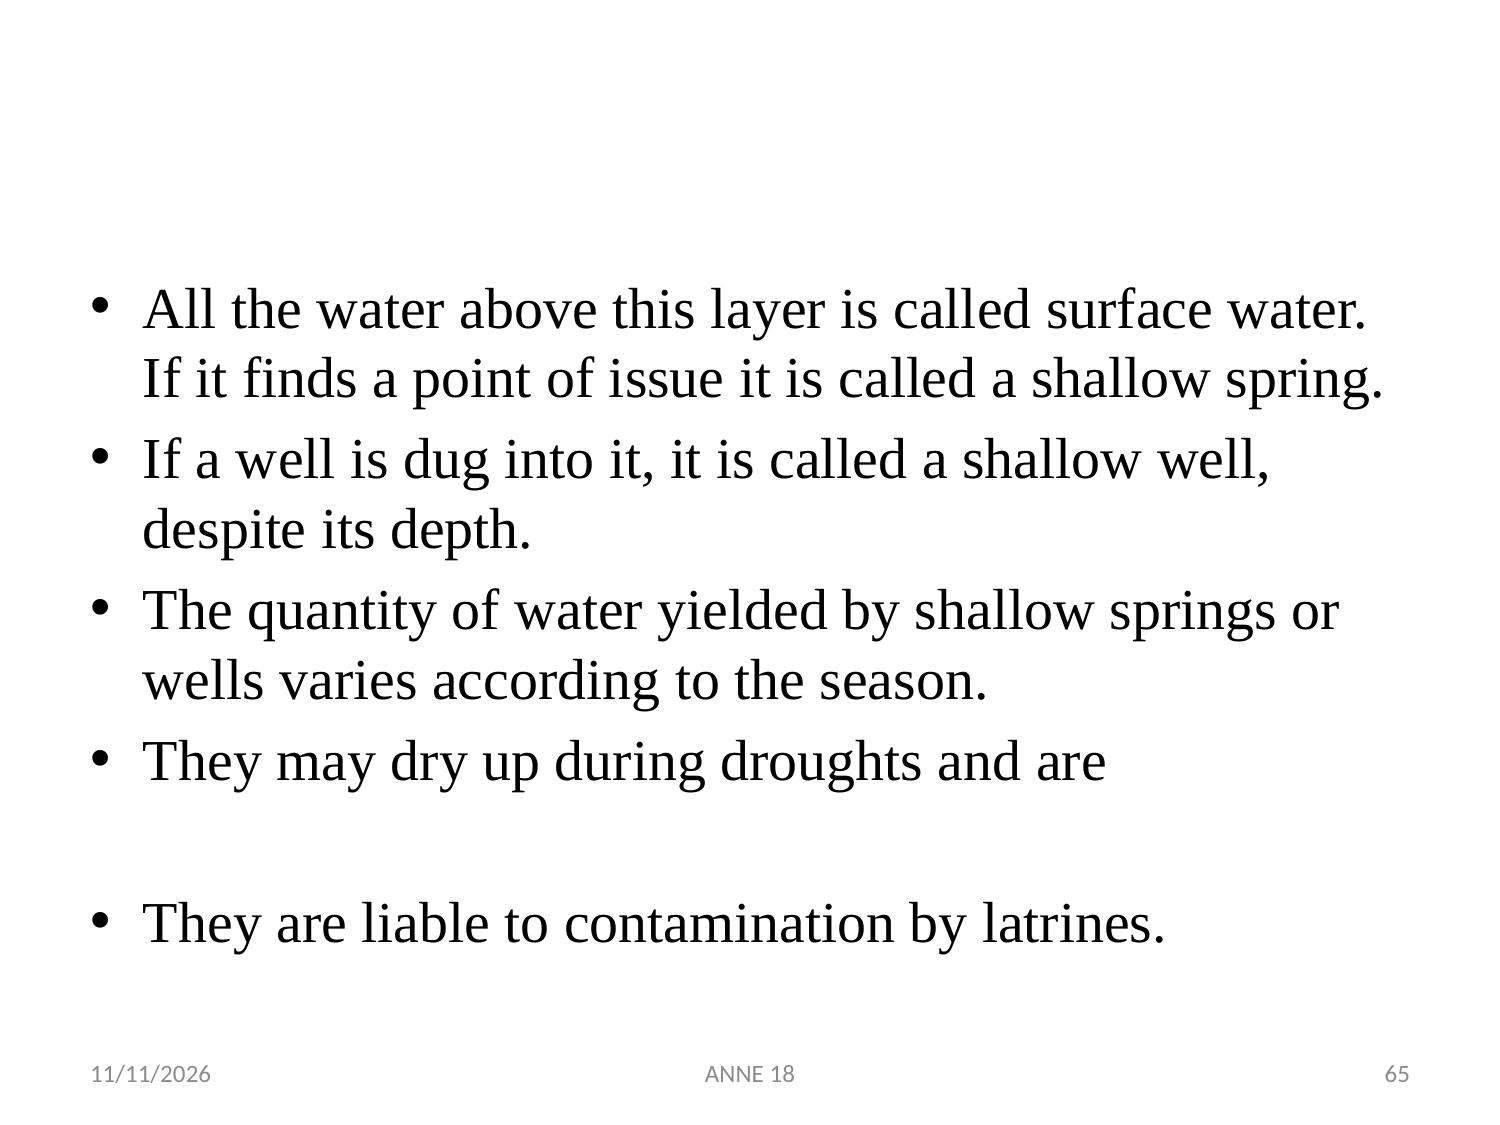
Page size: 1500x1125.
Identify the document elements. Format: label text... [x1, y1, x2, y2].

footer ANNE 18 [512, 1042, 988, 1103]
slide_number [75, 1042, 425, 1103]
slide_number 65 [1074, 1042, 1425, 1103]
list All the water above this layer is called surface water. If it finds a point of issue it is called a shallow spring. If a well is dug into it, it is called a shallow well, despite its depth. The quantity of water yielded by shallow springs or wells varies according to the season. They may dry up during droughts and are They are liable to contamination by latrines. [75, 262, 1425, 1005]
